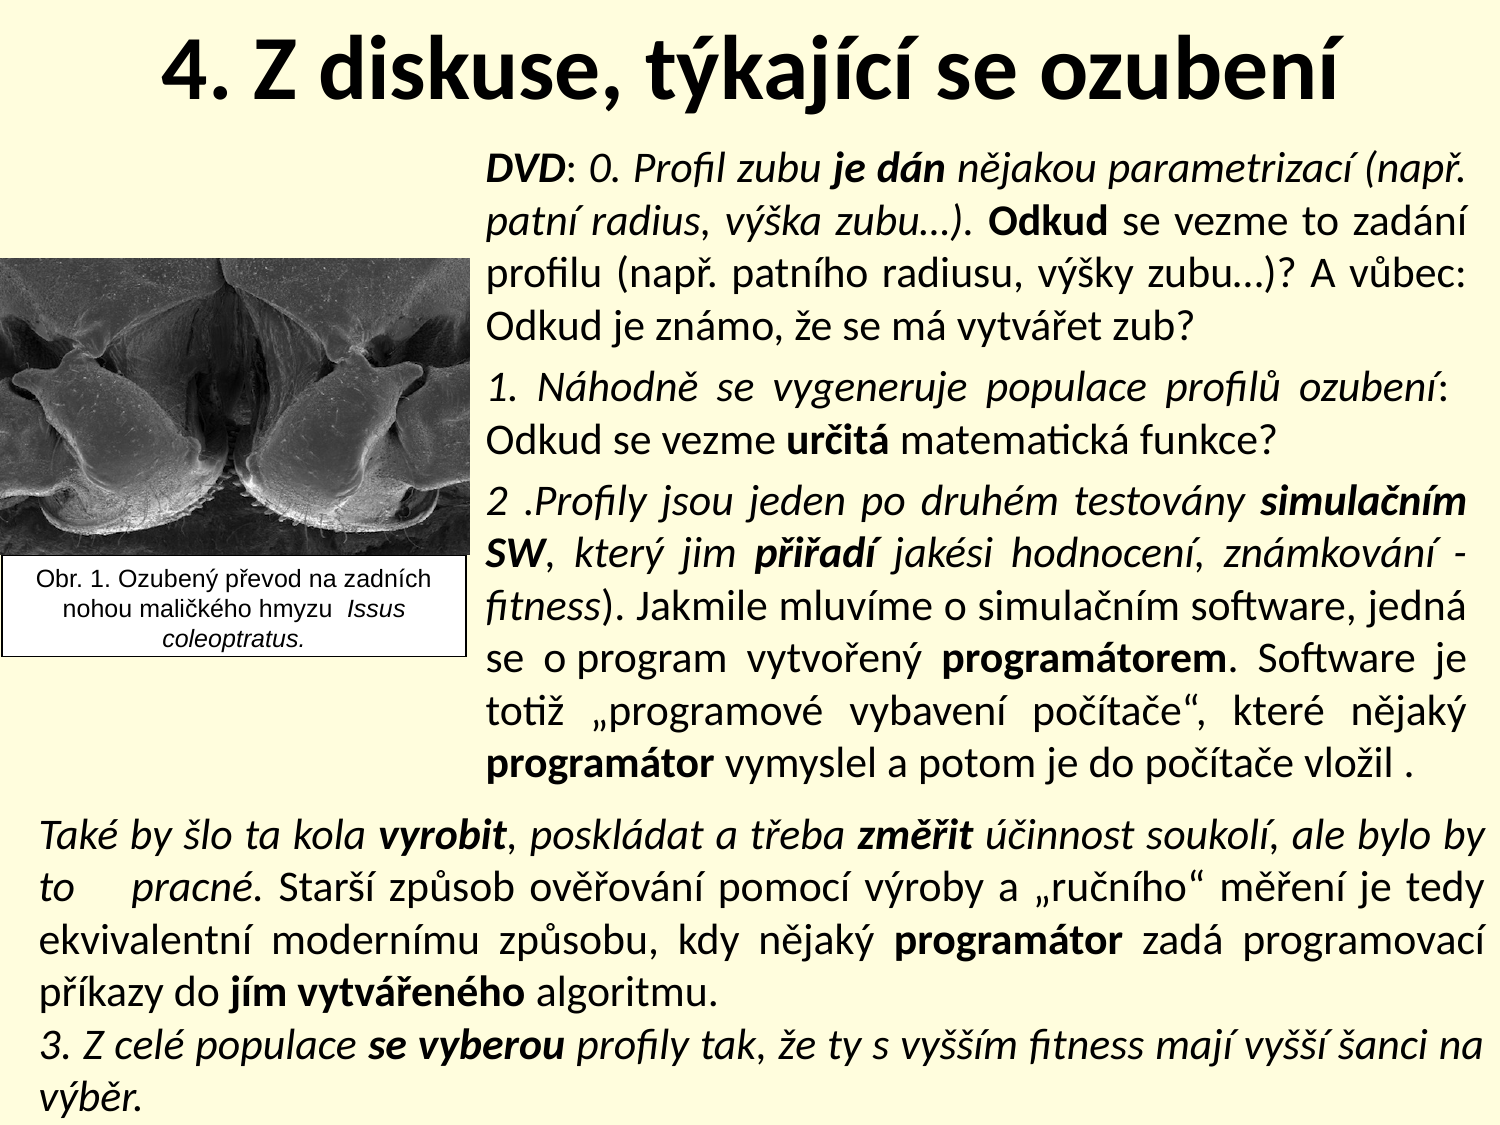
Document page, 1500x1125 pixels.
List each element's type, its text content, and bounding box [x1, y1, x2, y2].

list DVD: 0. Profil zubu je dán nějakou parametrizací (např. patní radius, výška zubu…). Odkud se vezme to zadání profilu (např. patního radiusu, výšky zubu…)? A vůbec: Odkud je známo, že se má vytvářet zub? 1. Náhodně se vygeneruje populace profilů ozubení: Odkud se vezme určitá matematická funkce? 2 .Profily jsou jeden po druhém testovány simulačním SW, který jim přiřadí jakési hodnocení, známkování - fitness). Jakmile mluvíme o simulačním software, jedná se o program vytvořený programátorem. Software je totiž „programové vybavení počítače“, které nějaký programátor vymyslel a potom je do počítače vložil . [470, 131, 1483, 794]
title 4. Z diskuse, týkající se ozubení [76, 0, 1427, 126]
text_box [0, 258, 470, 657]
text_box Také by šlo ta kola vyrobit, poskládat a třeba změřit účinnost soukolí, ale bylo by to pracné. Starší způsob ověřování pomocí výroby a „ručního“ měření je tedy ekvivalentní modernímu způsobu, kdy nějaký programátor zadá programovací příkazy do jím vytvářeného algoritmu. 3. Z celé populace se vyberou profily tak, že ty s vyšším fitness mají vyšší šanci na výběr. [24, 798, 1500, 1125]
